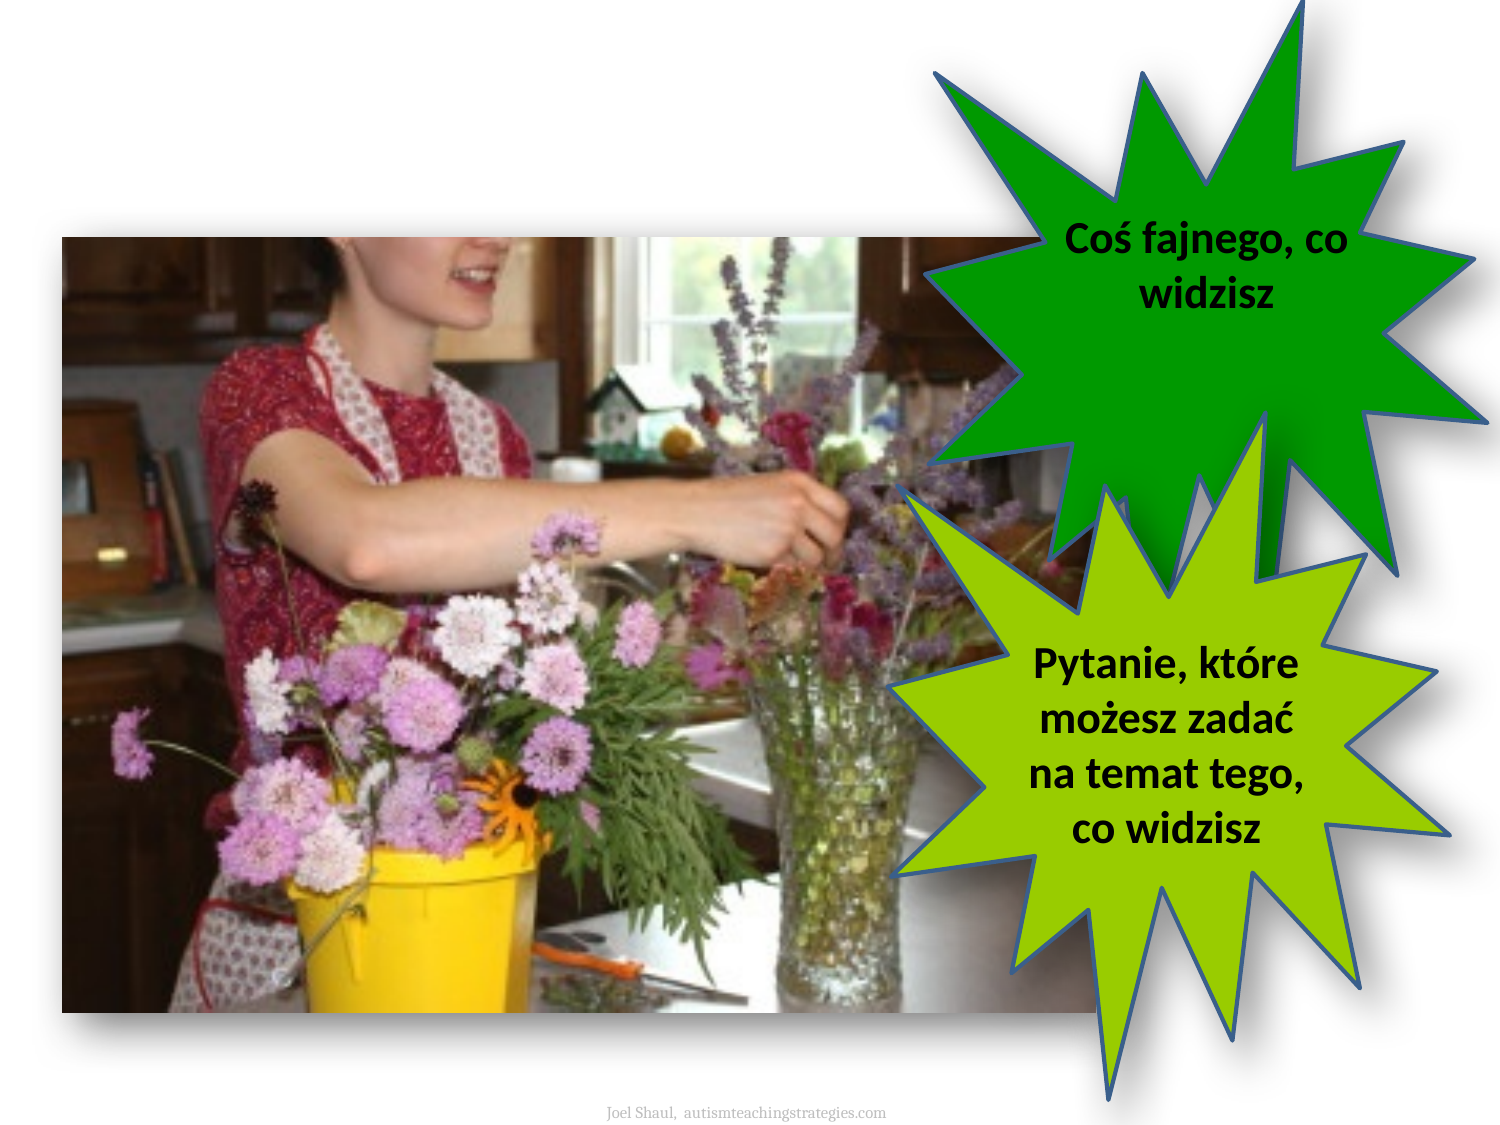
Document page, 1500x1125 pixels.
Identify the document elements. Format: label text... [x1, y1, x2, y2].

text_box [887, 412, 1451, 1101]
picture [62, 237, 924, 1013]
text_box Joel Shaul, autismteachingstrategies.com [575, 1098, 920, 1124]
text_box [924, 0, 1488, 688]
